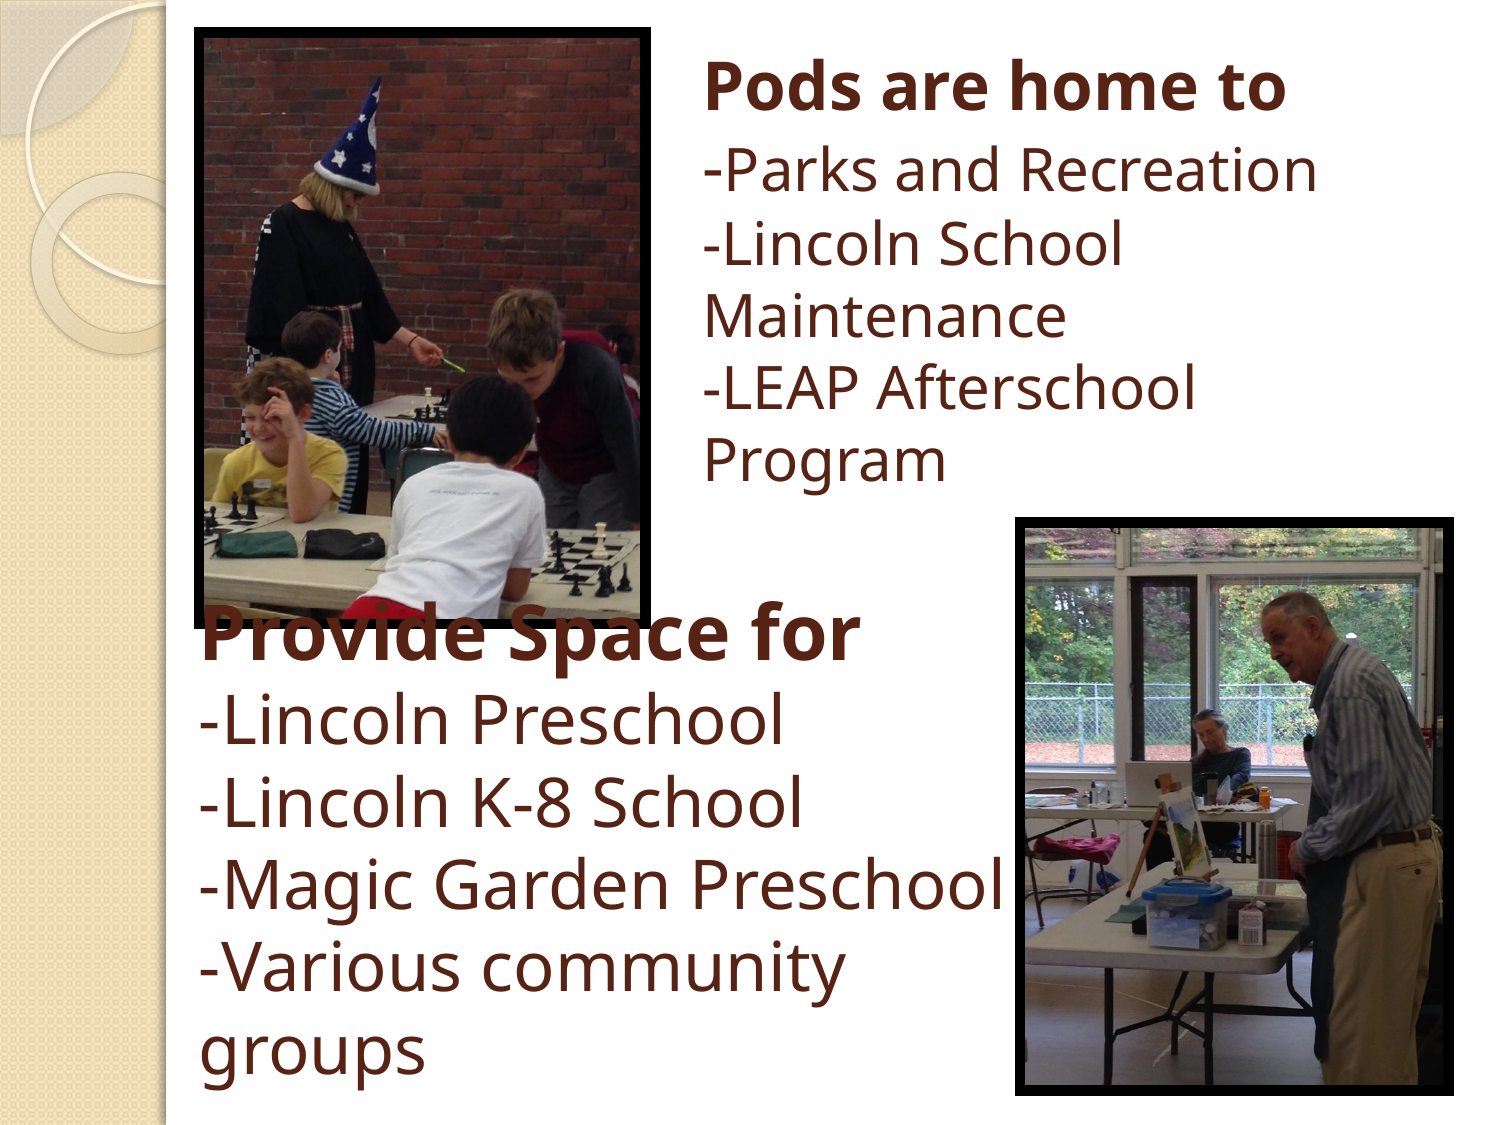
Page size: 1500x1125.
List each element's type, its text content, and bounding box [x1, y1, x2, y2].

picture [204, 37, 641, 619]
picture [1024, 527, 1444, 1086]
title Pods are home to -Parks and Recreation -Lincoln School Maintenance -LEAP Afterschool Program [687, 35, 1444, 502]
text_box Provide Space for -Lincoln Preschool -Lincoln K-8 School -Magic Garden Preschool -Various community groups [184, 574, 1027, 1097]
